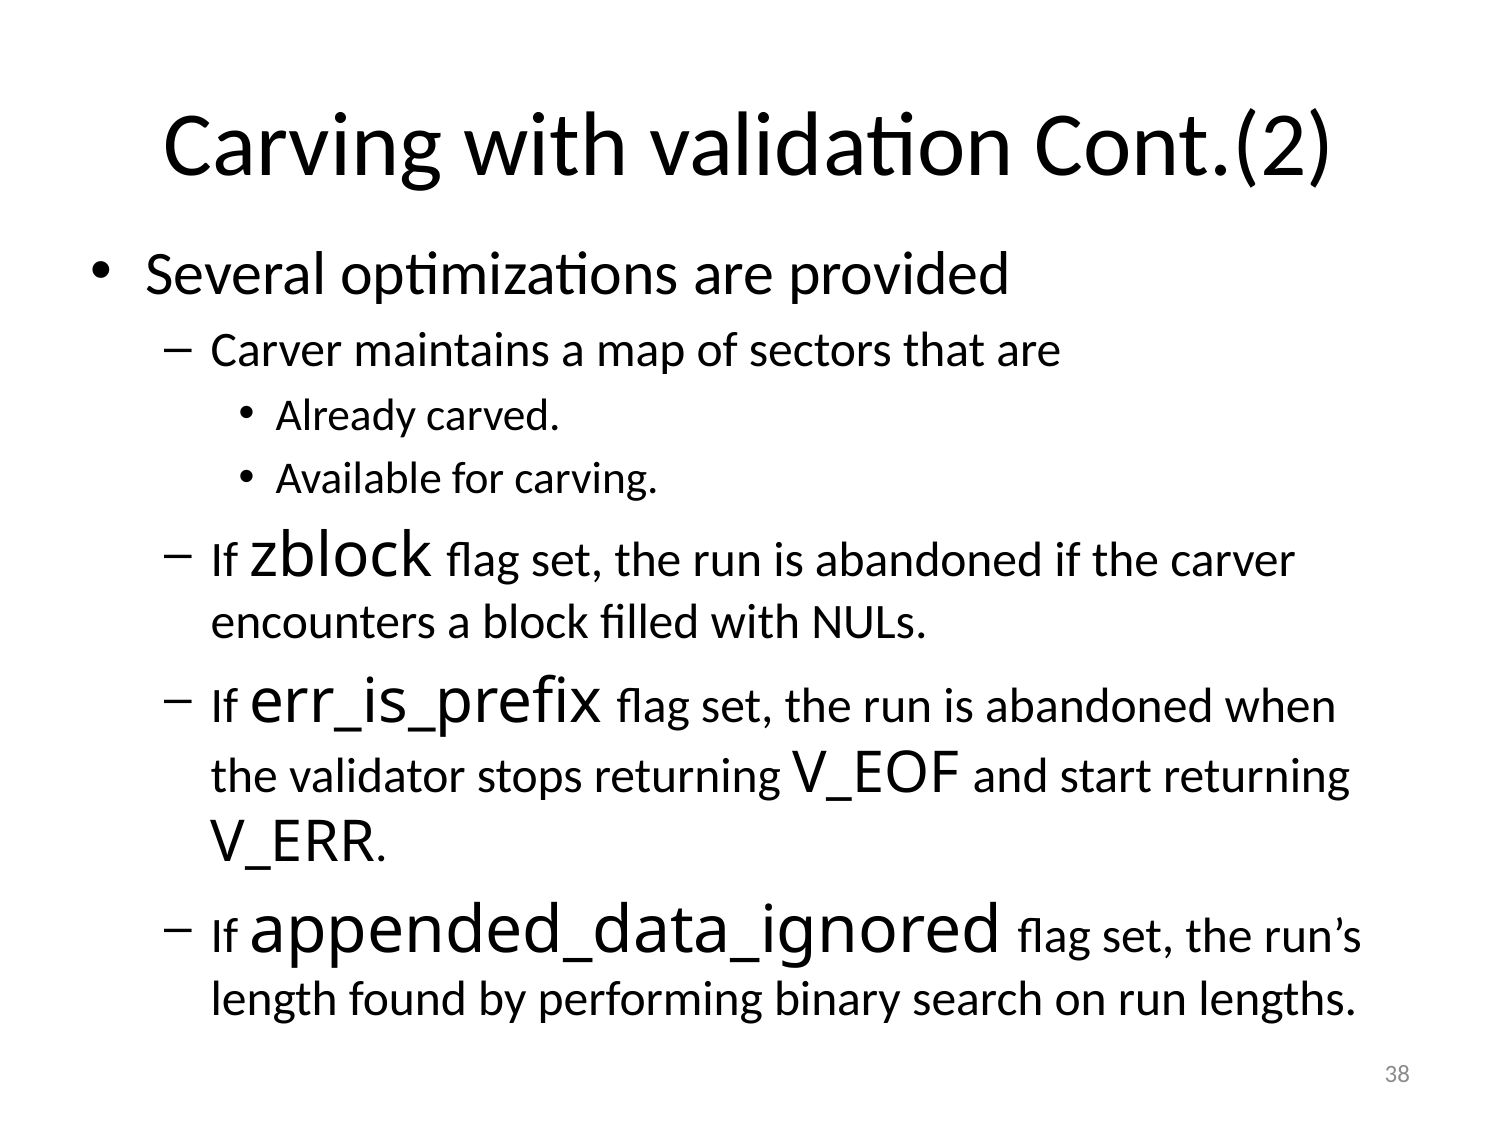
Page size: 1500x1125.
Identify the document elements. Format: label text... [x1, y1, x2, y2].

list Several optimizations are provided Carver maintains a map of sectors that are Already carved. Available for carving. If zblock flag set, the run is abandoned if the carver encounters a block filled with NULs. If err_is_prefix flag set, the run is abandoned when the validator stops returning V_EOF and start returning V_ERR. If appended_data_ignored flag set, the run’s length found by performing binary search on run lengths. [75, 224, 1425, 1038]
slide_number 38 [1074, 1042, 1425, 1103]
title Carving with validation Cont.(2) [75, 45, 1425, 224]
